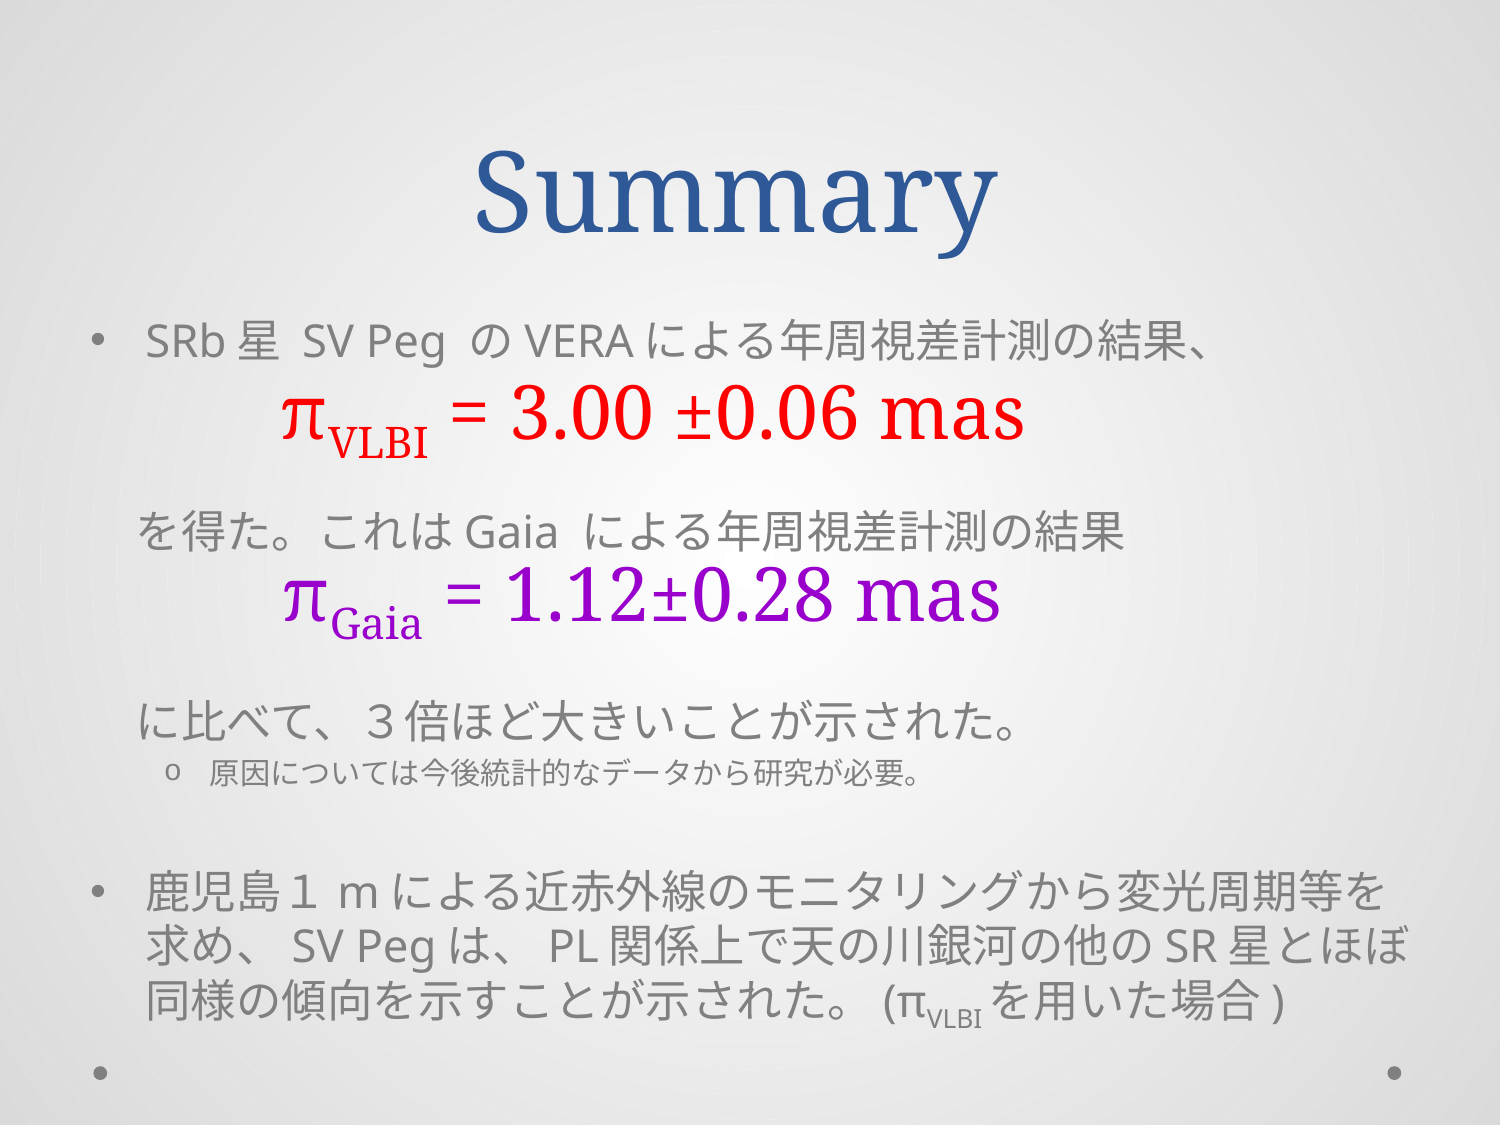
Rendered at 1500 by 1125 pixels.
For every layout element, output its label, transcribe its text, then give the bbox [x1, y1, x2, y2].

text_box πVLBI = 3.00 ±0.06 mas [266, 357, 1043, 475]
title Summary [75, 0, 1425, 263]
text_box πGaia = 1.12±0.28 mas [267, 538, 1018, 656]
list SRb星 SV Peg のVERAによる年周視差計測の結果、 を得た。これはGaia による年周視差計測の結果 に比べて、３倍ほど大きいことが示された。 原因については今後統計的なデータから研究が必要。 鹿児島１mによる近赤外線のモニタリングから変光周期等を求め、SV Pegは、PL関係上で天の川銀河の他のSR星とほぼ同様の傾向を示すことが示された。(πVLBIを用いた場合) [75, 304, 1425, 1047]
